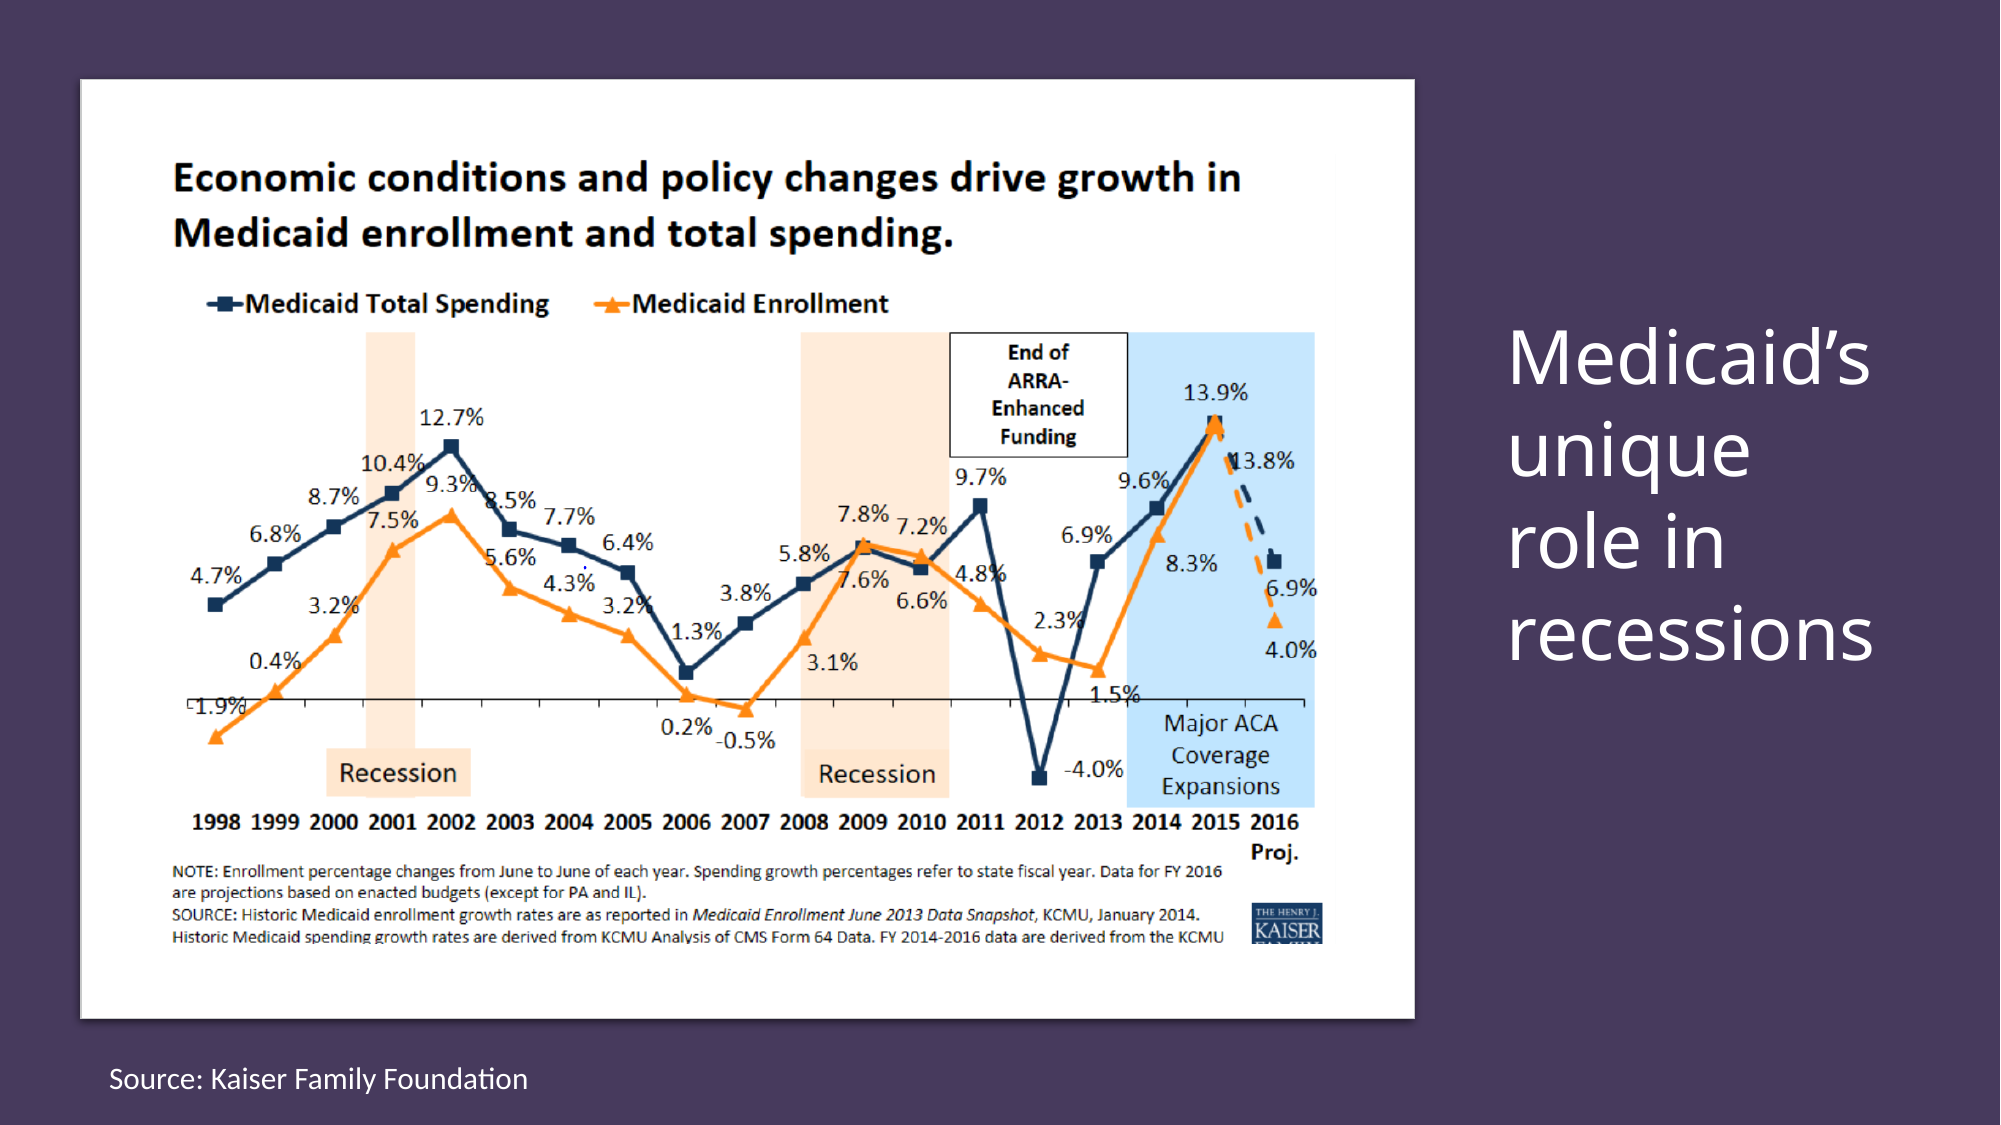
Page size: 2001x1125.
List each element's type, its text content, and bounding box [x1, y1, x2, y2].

title Medicaid’s unique role in recessions [1491, 101, 1921, 888]
text_box [80, 78, 1415, 1019]
text_box Source: Kaiser Family Foundation [94, 1051, 848, 1104]
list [160, 154, 1336, 944]
text_box [0, 0, 2000, 1125]
